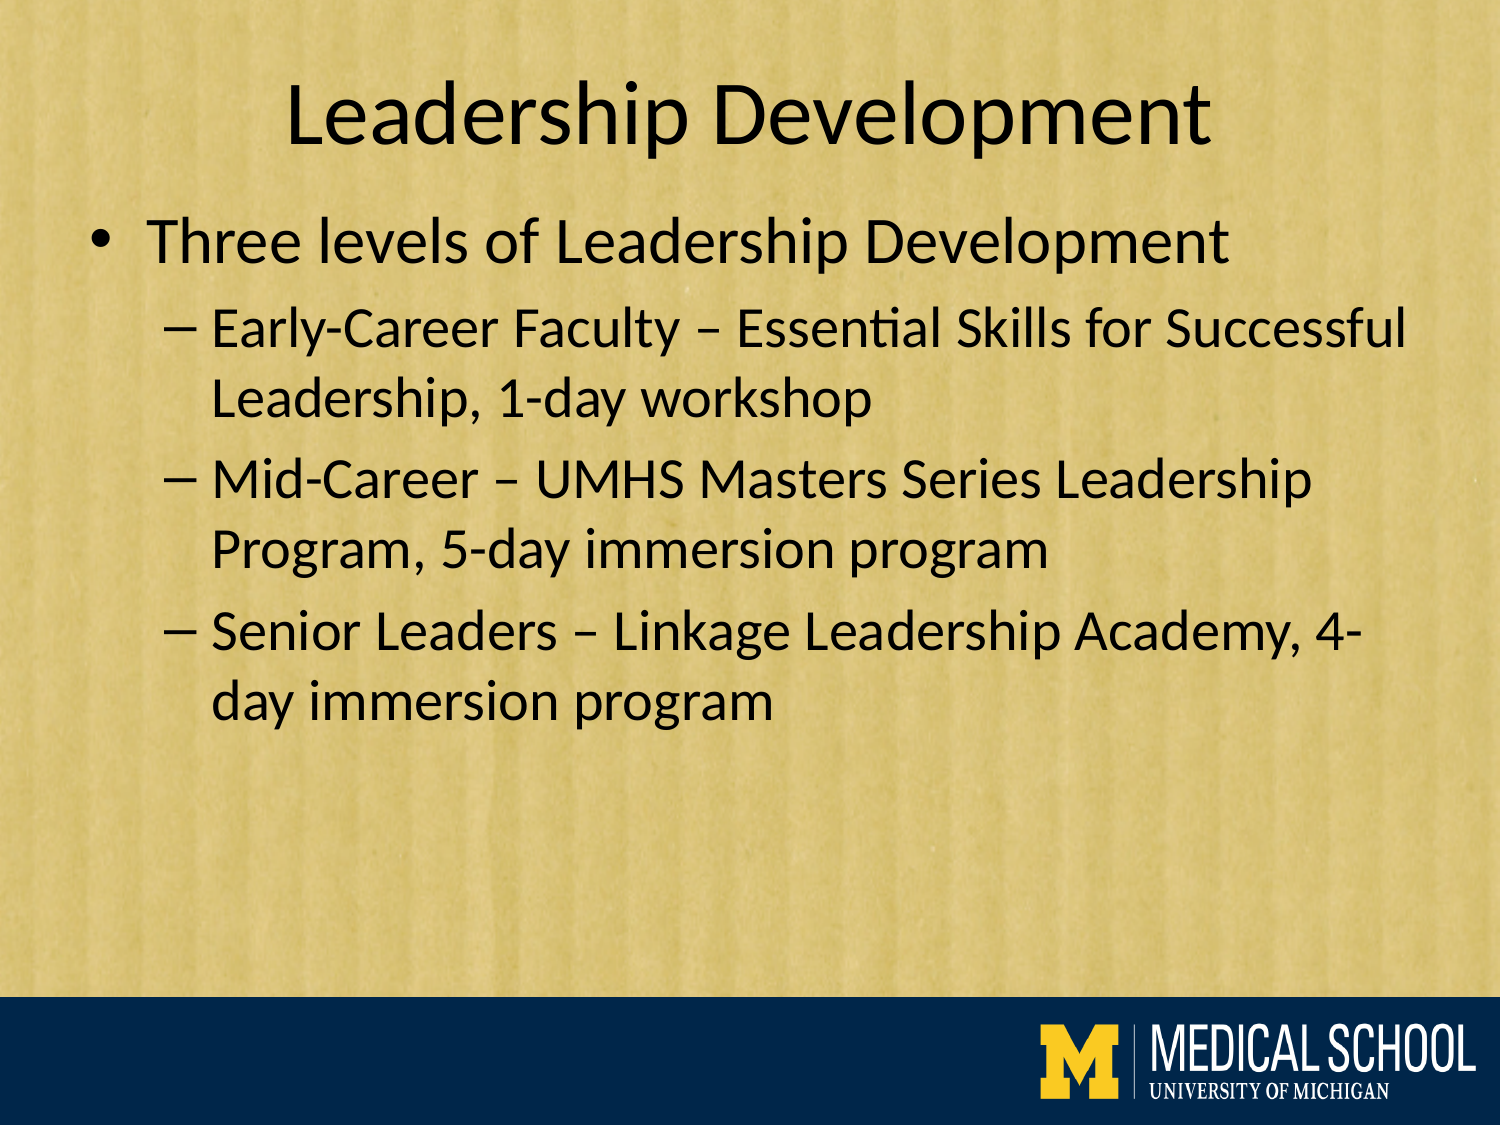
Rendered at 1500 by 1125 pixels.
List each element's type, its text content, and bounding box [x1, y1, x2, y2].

title Leadership Development [74, 45, 1426, 233]
picture [0, 0, 1500, 1125]
list Three levels of Leadership Development Early-Career Faculty – Essential Skills for Successful Leadership, 1-day workshop Mid-Career – UMHS Masters Series Leadership Program, 5-day immersion program Senior Leaders – Linkage Leadership Academy, 4-day immersion program [75, 189, 1425, 1093]
